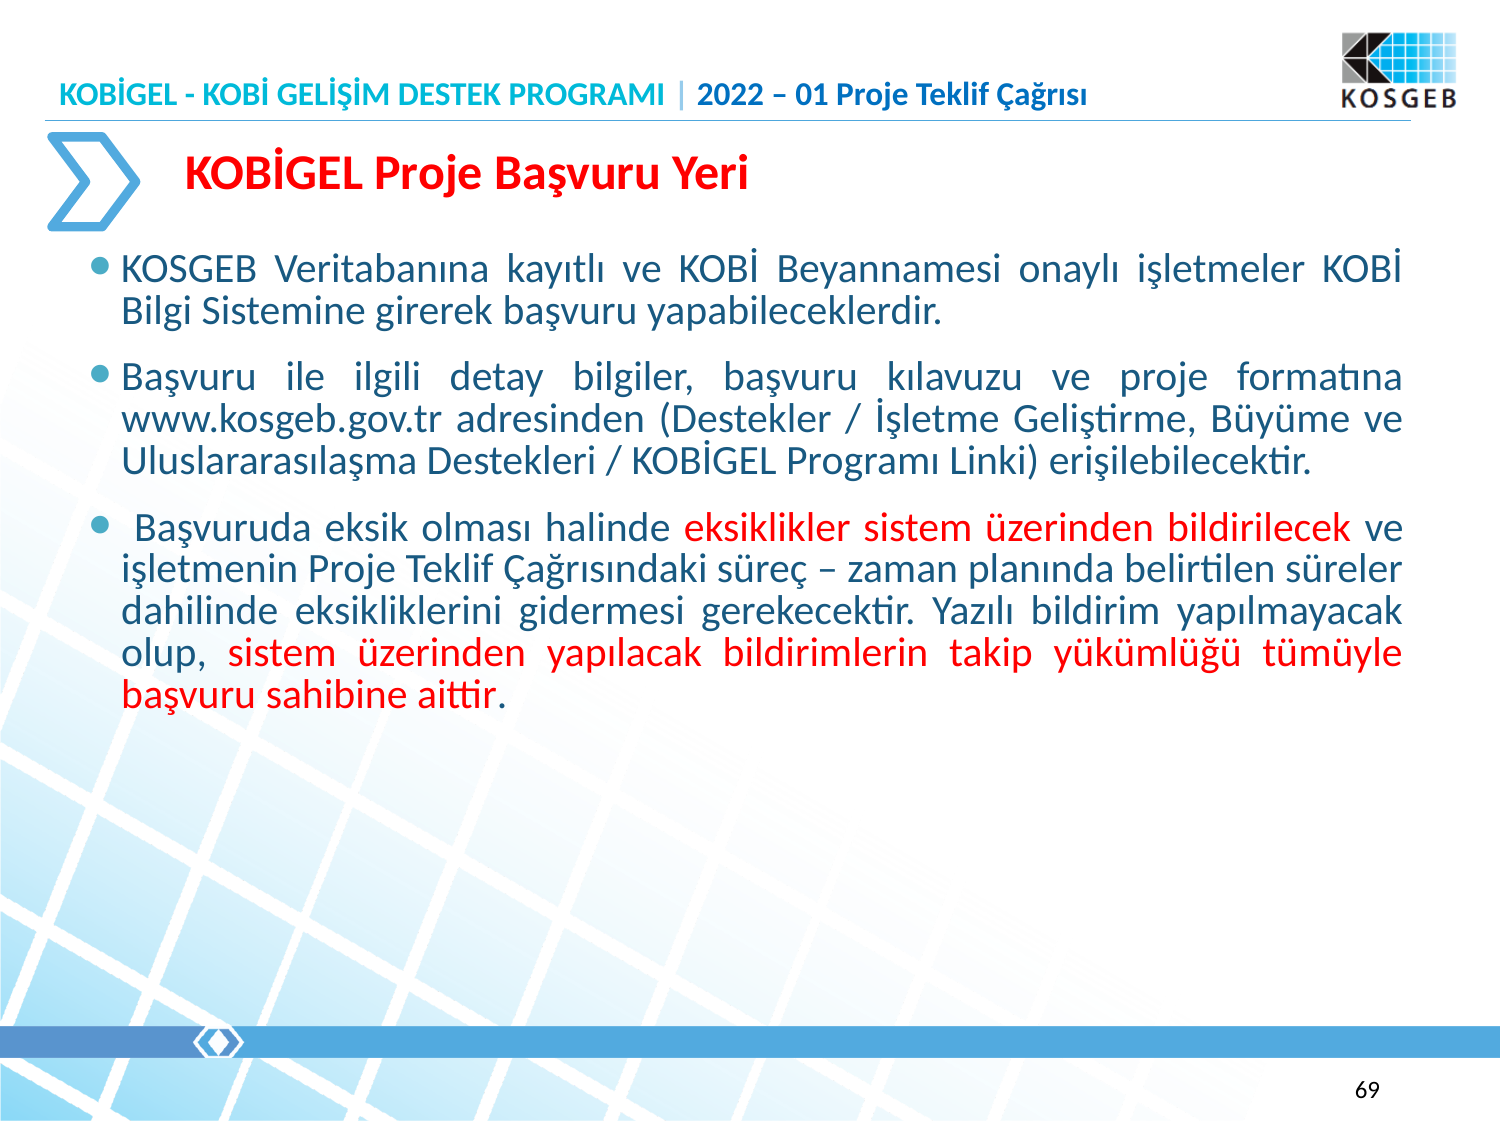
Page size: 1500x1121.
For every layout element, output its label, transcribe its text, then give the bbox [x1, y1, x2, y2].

picture [0, 0, 1500, 1121]
text_box 69 [1045, 1059, 1396, 1119]
table_header KOSGEB Veritabanına kayıtlı ve KOBİ Beyannamesi onaylı işletmeler KOBİ Bilgi Sistemine girerek başvuru yapabileceklerdir. Başvuru ile ilgili detay bilgiler, başvuru kılavuzu ve proje formatına www.kosgeb.gov.tr adresinden (Destekler / İşletme Geliştirme, Büyüme ve Uluslararasılaşma Destekleri / KOBİGEL Programı Linki) erişilebilecektir. Başvuruda eksik olması halinde eksiklikler sistem üzerinden bildirilecek ve işletmenin Proje Teklif Çağrısındaki süreç – zaman planında belirtilen süreler dahilinde eksikliklerini gidermesi gerekecektir. Yazılı bildirim yapılmayacak olup, sistem üzerinden yapılacak bildirimlerin takip yükümlüğü tümüyle başvuru sahibine aittir. [80, 251, 1415, 1021]
text_box [50, 134, 138, 229]
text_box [44, 64, 1412, 121]
table_header KOBİGEL Proje Başvuru Yeri [171, 145, 1482, 220]
